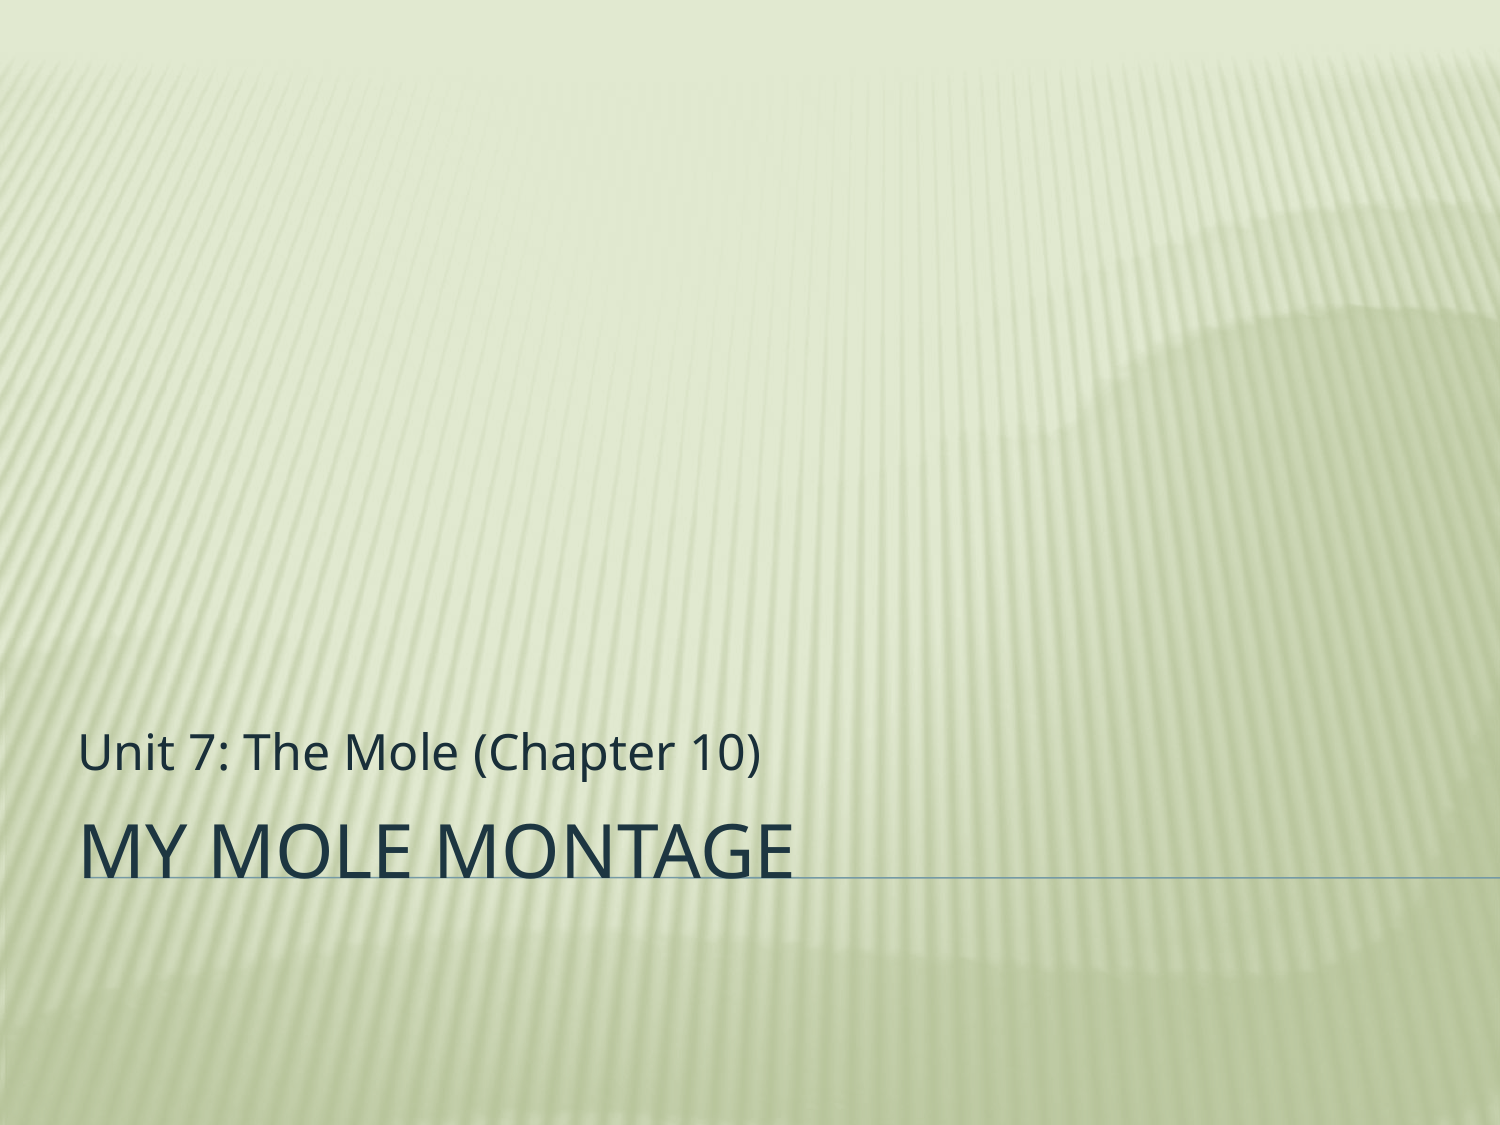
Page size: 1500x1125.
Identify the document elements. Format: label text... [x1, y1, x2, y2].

title My Mole Montage [62, 796, 1450, 997]
subtitle Unit 7: The Mole (Chapter 10) [62, 637, 1450, 788]
